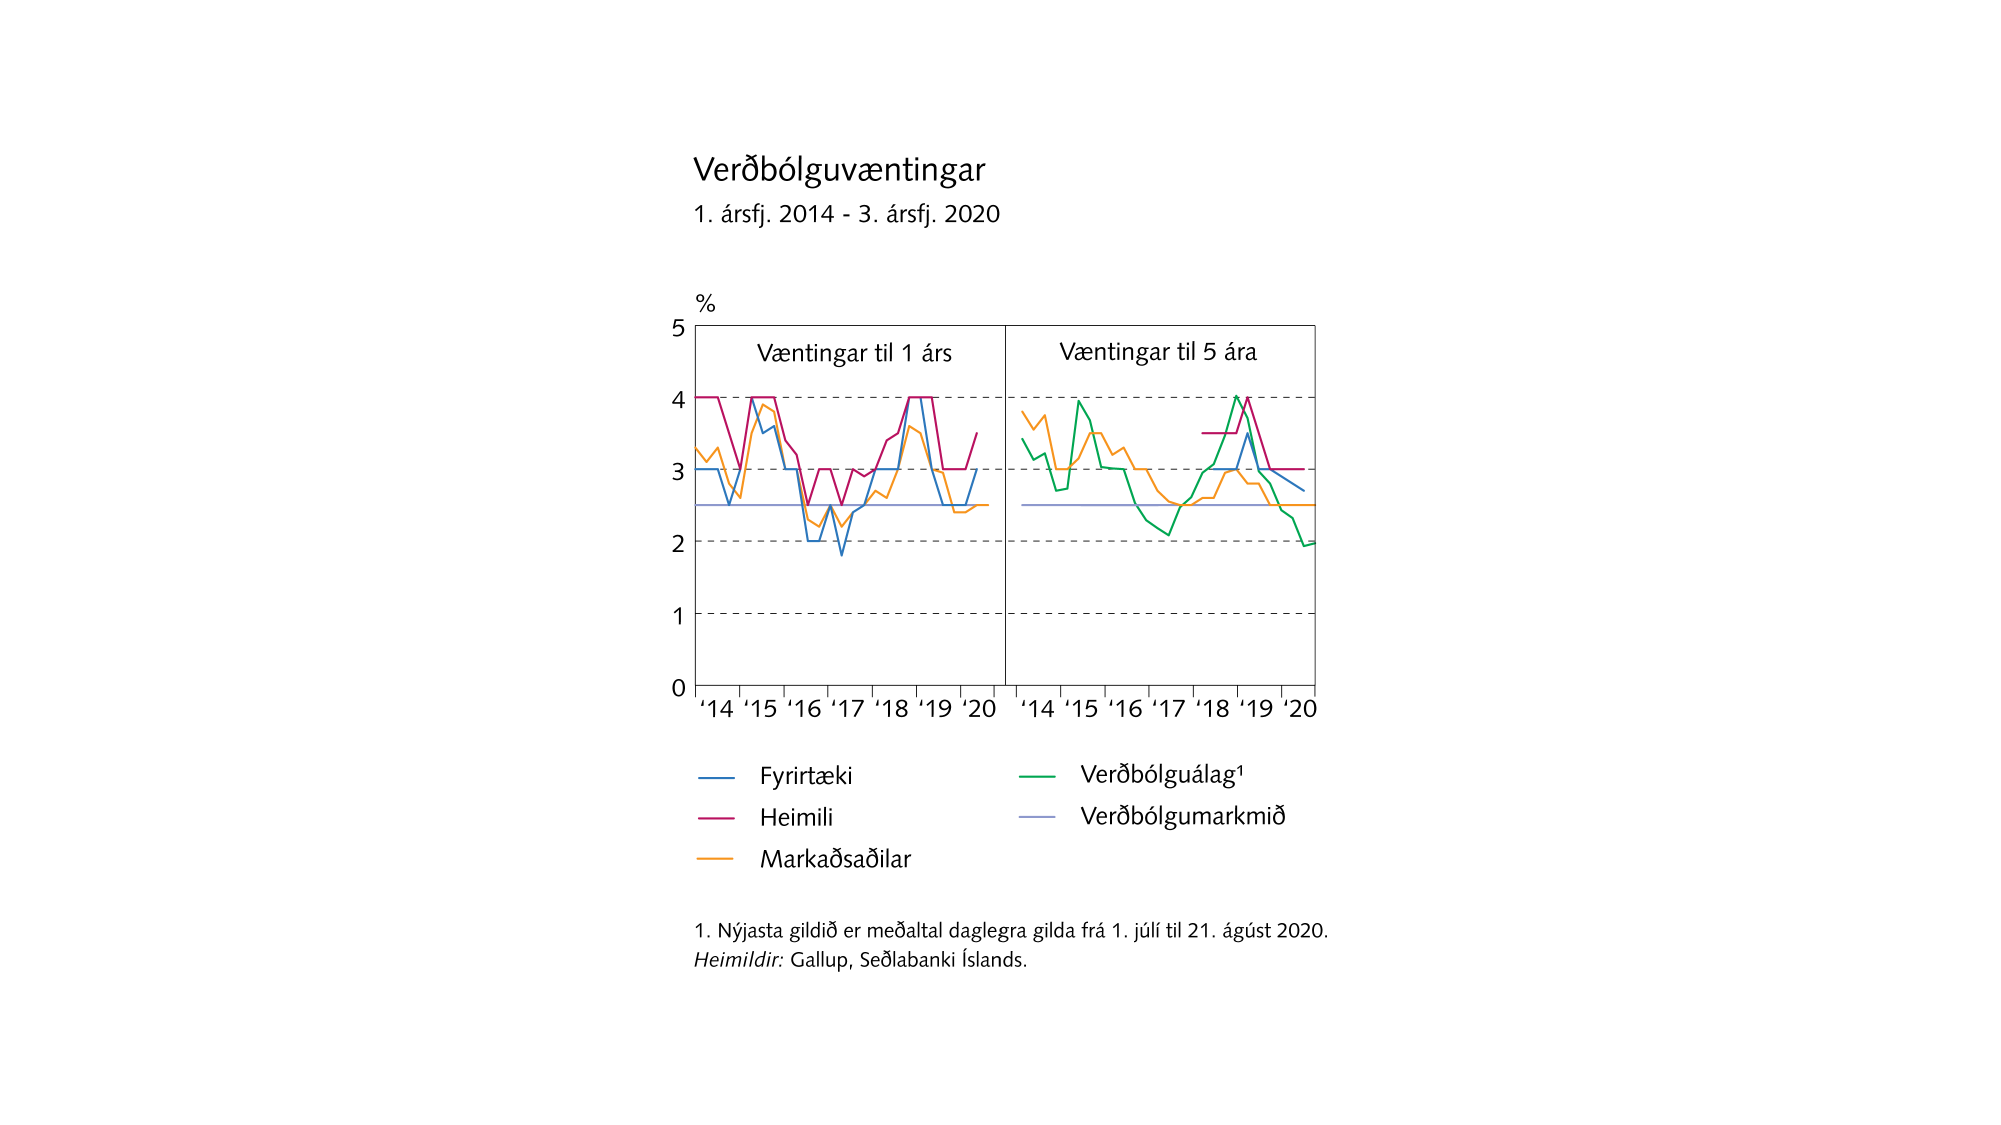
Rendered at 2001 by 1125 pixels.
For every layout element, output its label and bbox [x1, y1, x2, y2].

picture [671, 152, 1329, 972]
